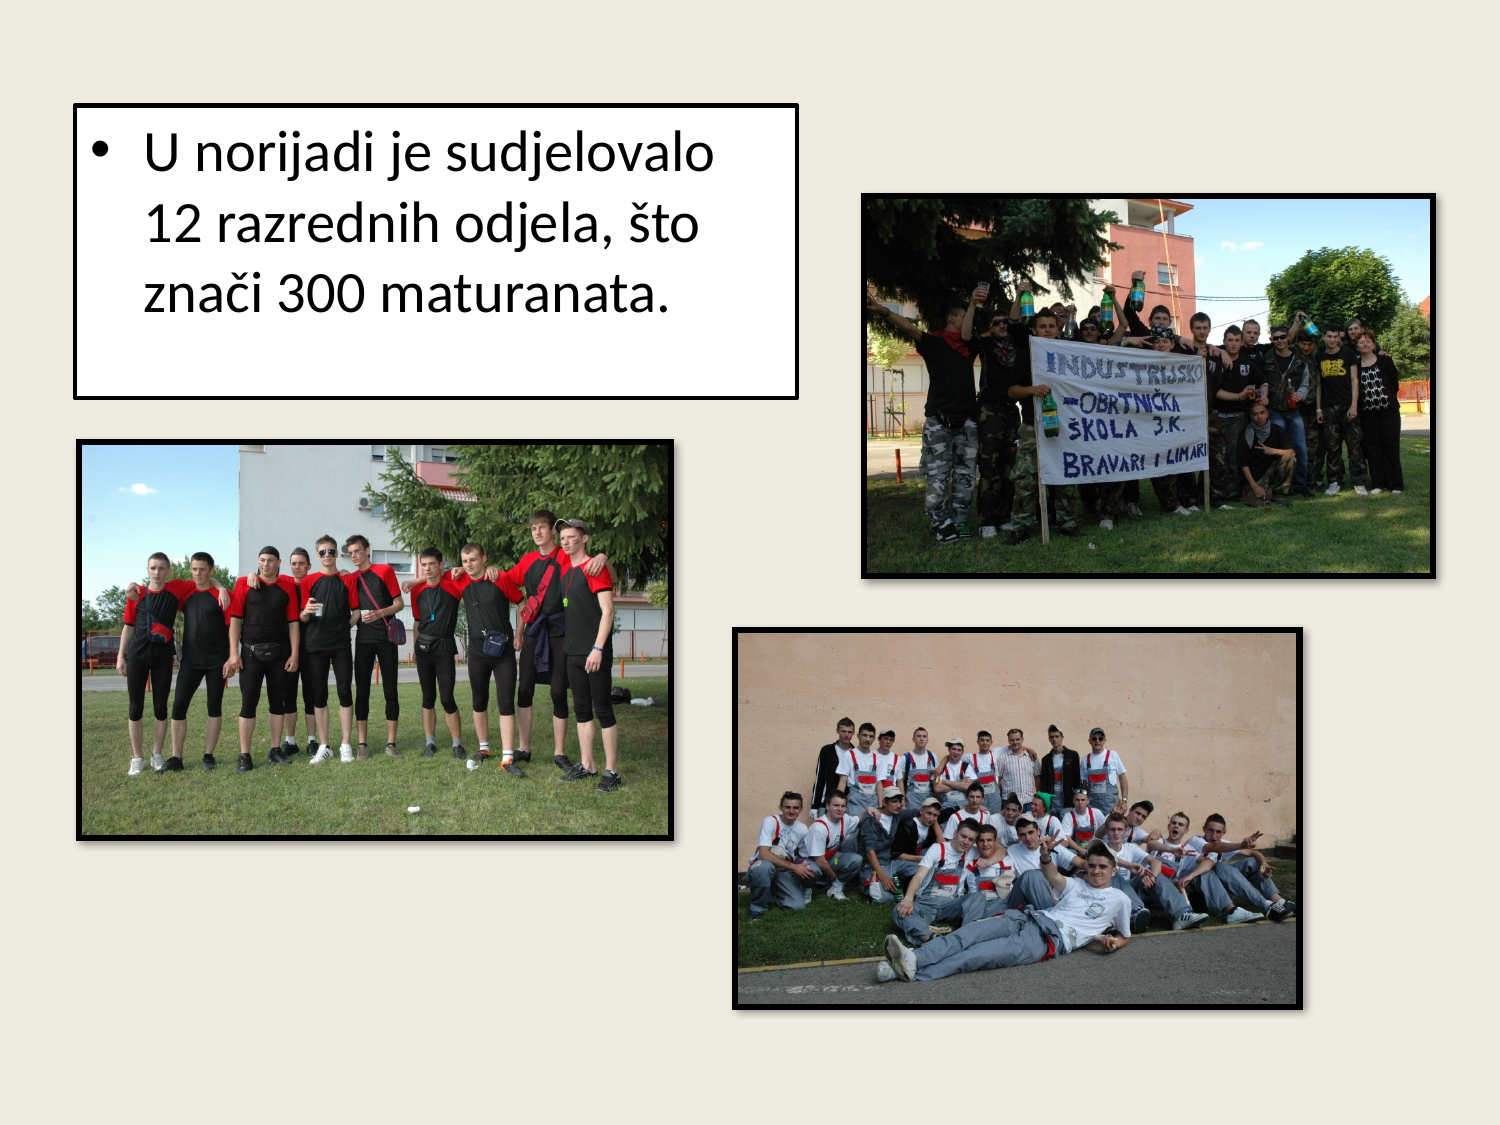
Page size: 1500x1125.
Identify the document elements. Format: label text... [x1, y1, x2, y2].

list U norijadi je sudjelovalo 12 razrednih odjela, što znači 300 maturanata. [73, 103, 799, 400]
picture [866, 198, 1430, 574]
picture [737, 632, 1297, 1005]
picture [81, 445, 669, 836]
